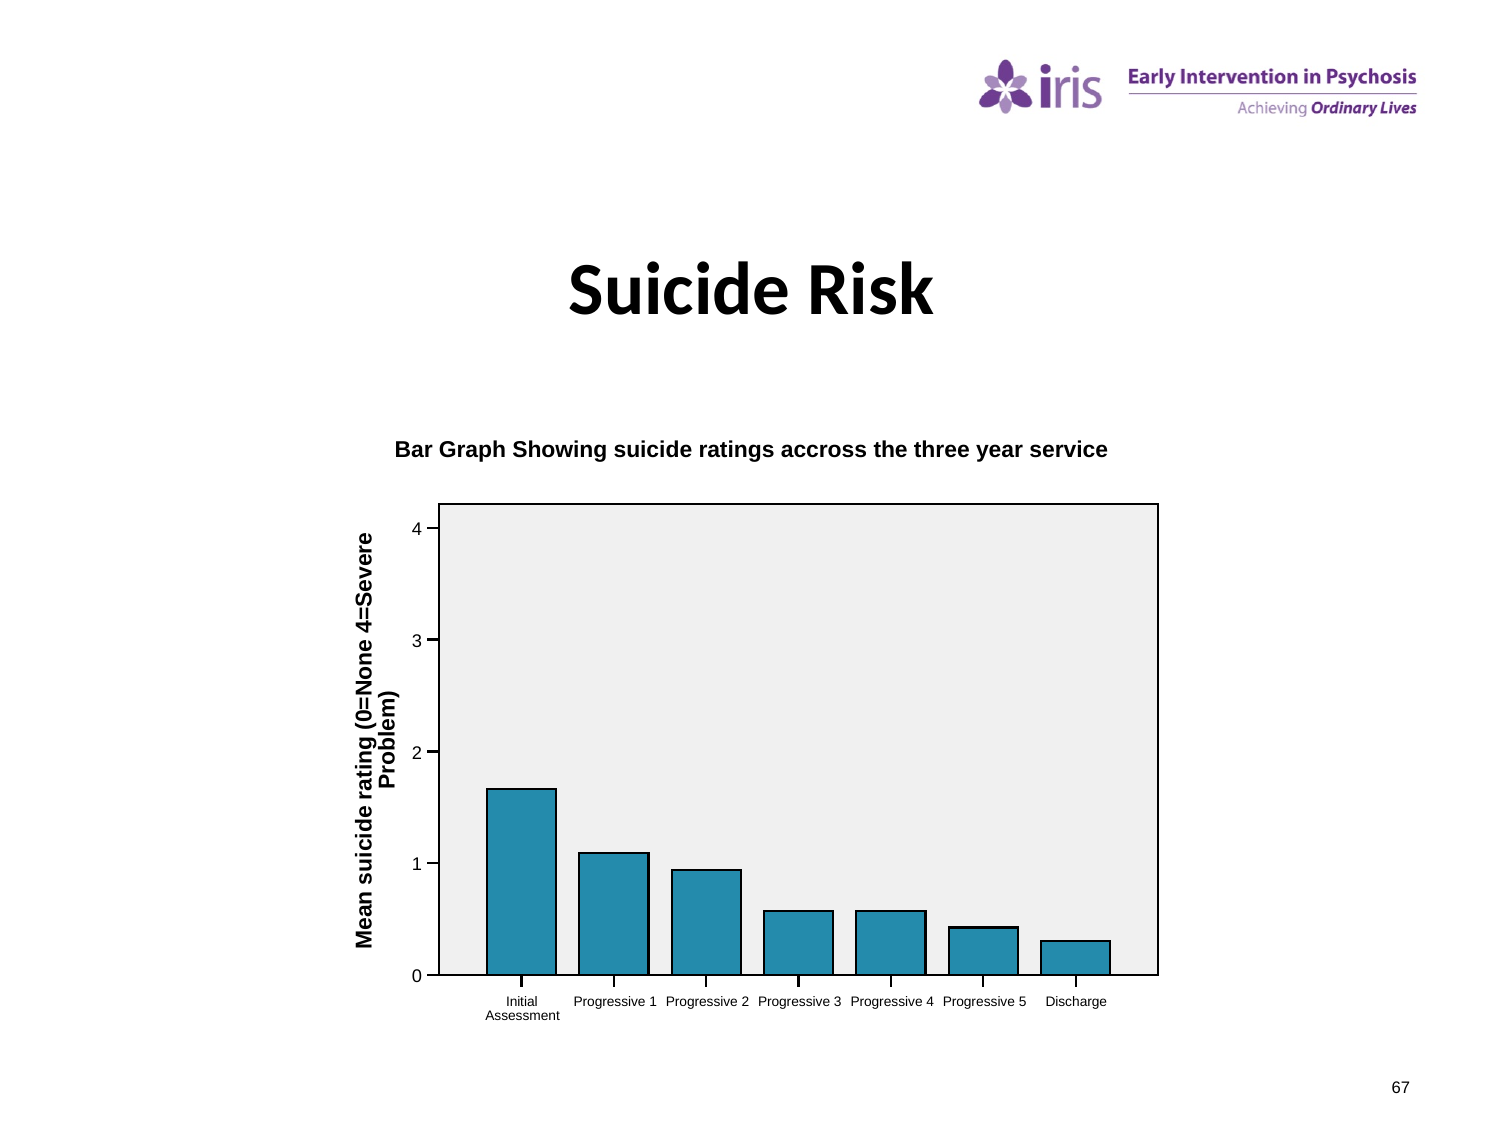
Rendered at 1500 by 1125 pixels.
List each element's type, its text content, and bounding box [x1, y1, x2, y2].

title Suicide Risk [76, 231, 1427, 350]
picture [950, 30, 1464, 150]
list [323, 373, 1177, 1048]
